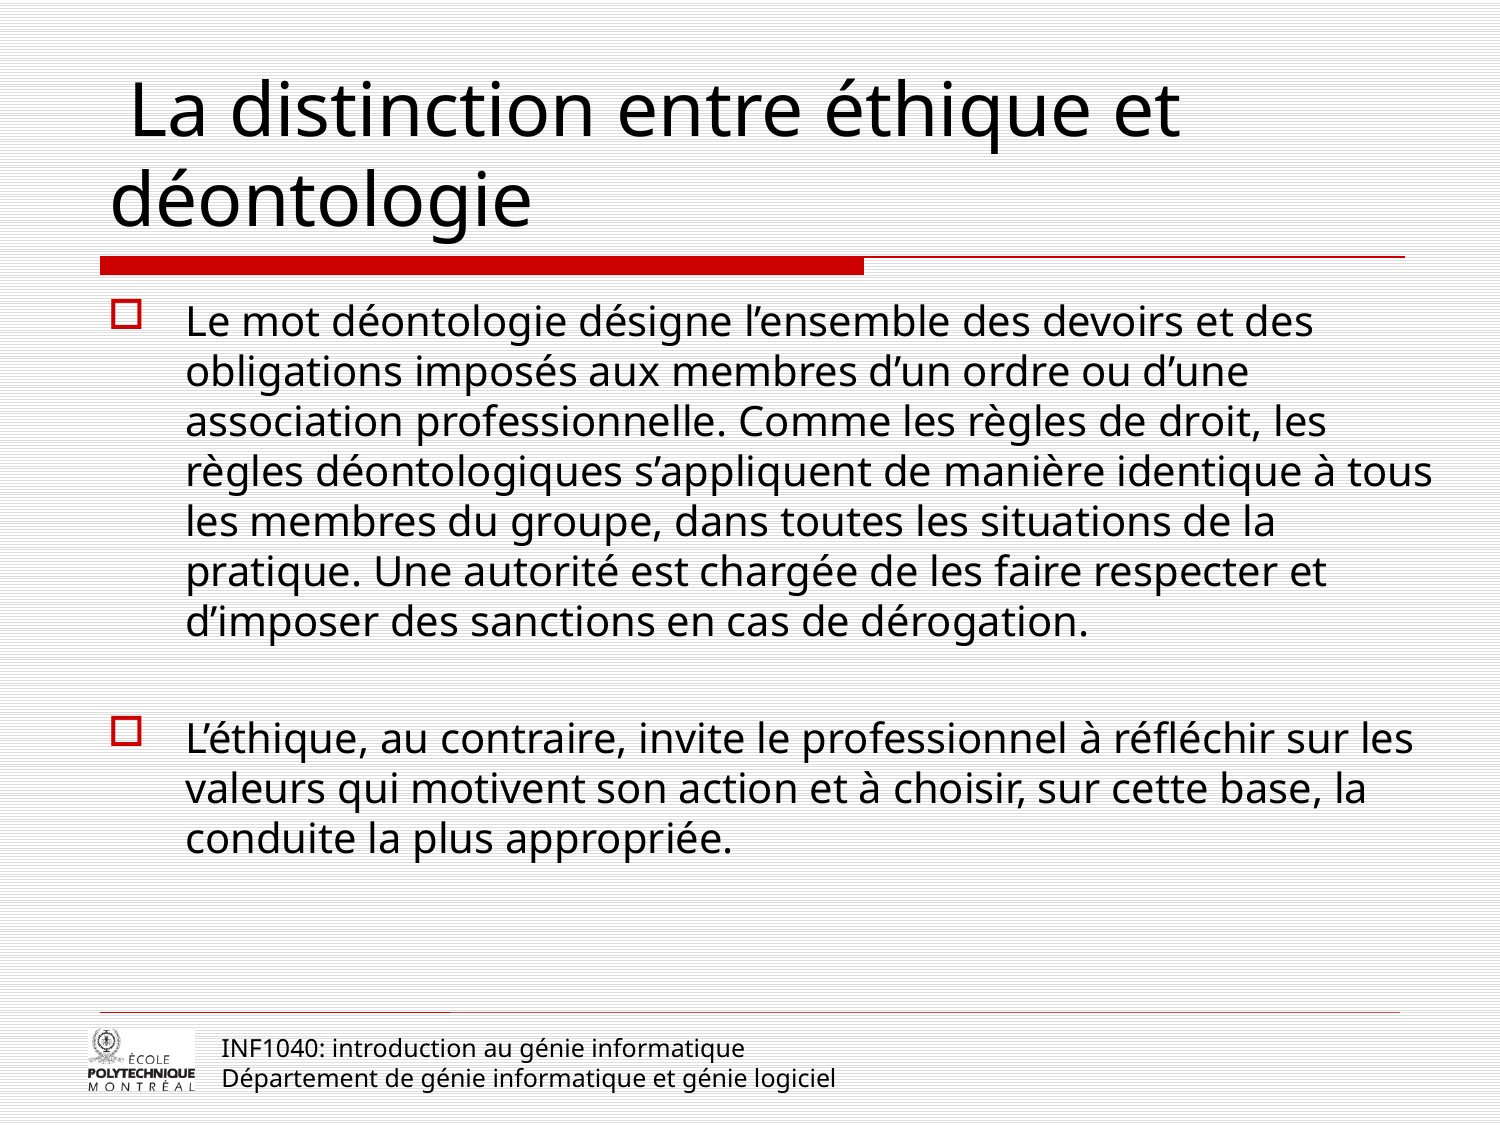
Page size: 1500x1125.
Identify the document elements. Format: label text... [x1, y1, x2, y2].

list Le mot déontologie désigne l’ensemble des devoirs et des obligations imposés aux membres d’un ordre ou d’une association professionnelle. Comme les règles de droit, les règles déontologiques s’appliquent de manière identique à tous les membres du groupe, dans toutes les situations de la pratique. Une autorité est chargée de les faire respecter et d’imposer des sanctions en cas de dérogation. L’éthique, au contraire, invite le professionnel à réfléchir sur les valeurs qui motivent son action et à choisir, sur cette base, la conduite la plus appropriée. [92, 287, 1456, 1025]
title La distinction entre éthique et déontologie [94, 50, 1407, 250]
footer INF1040: introduction au génie informatique Département de génie informatique et génie logiciel [206, 1024, 988, 1101]
picture [88, 1028, 195, 1091]
